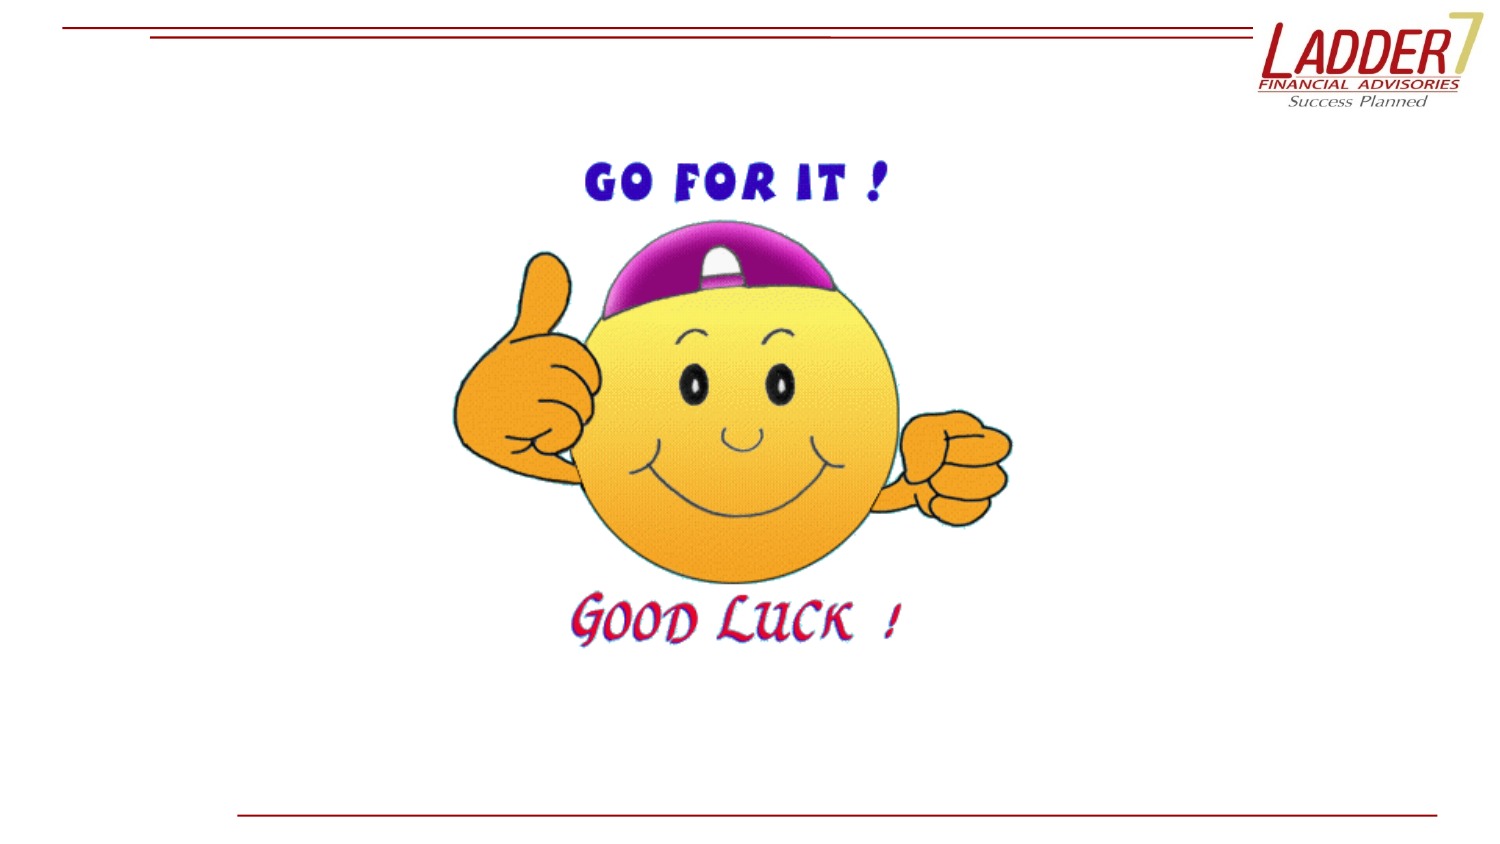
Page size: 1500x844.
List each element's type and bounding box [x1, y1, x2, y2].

picture [1252, 9, 1488, 109]
picture [437, 159, 1026, 687]
